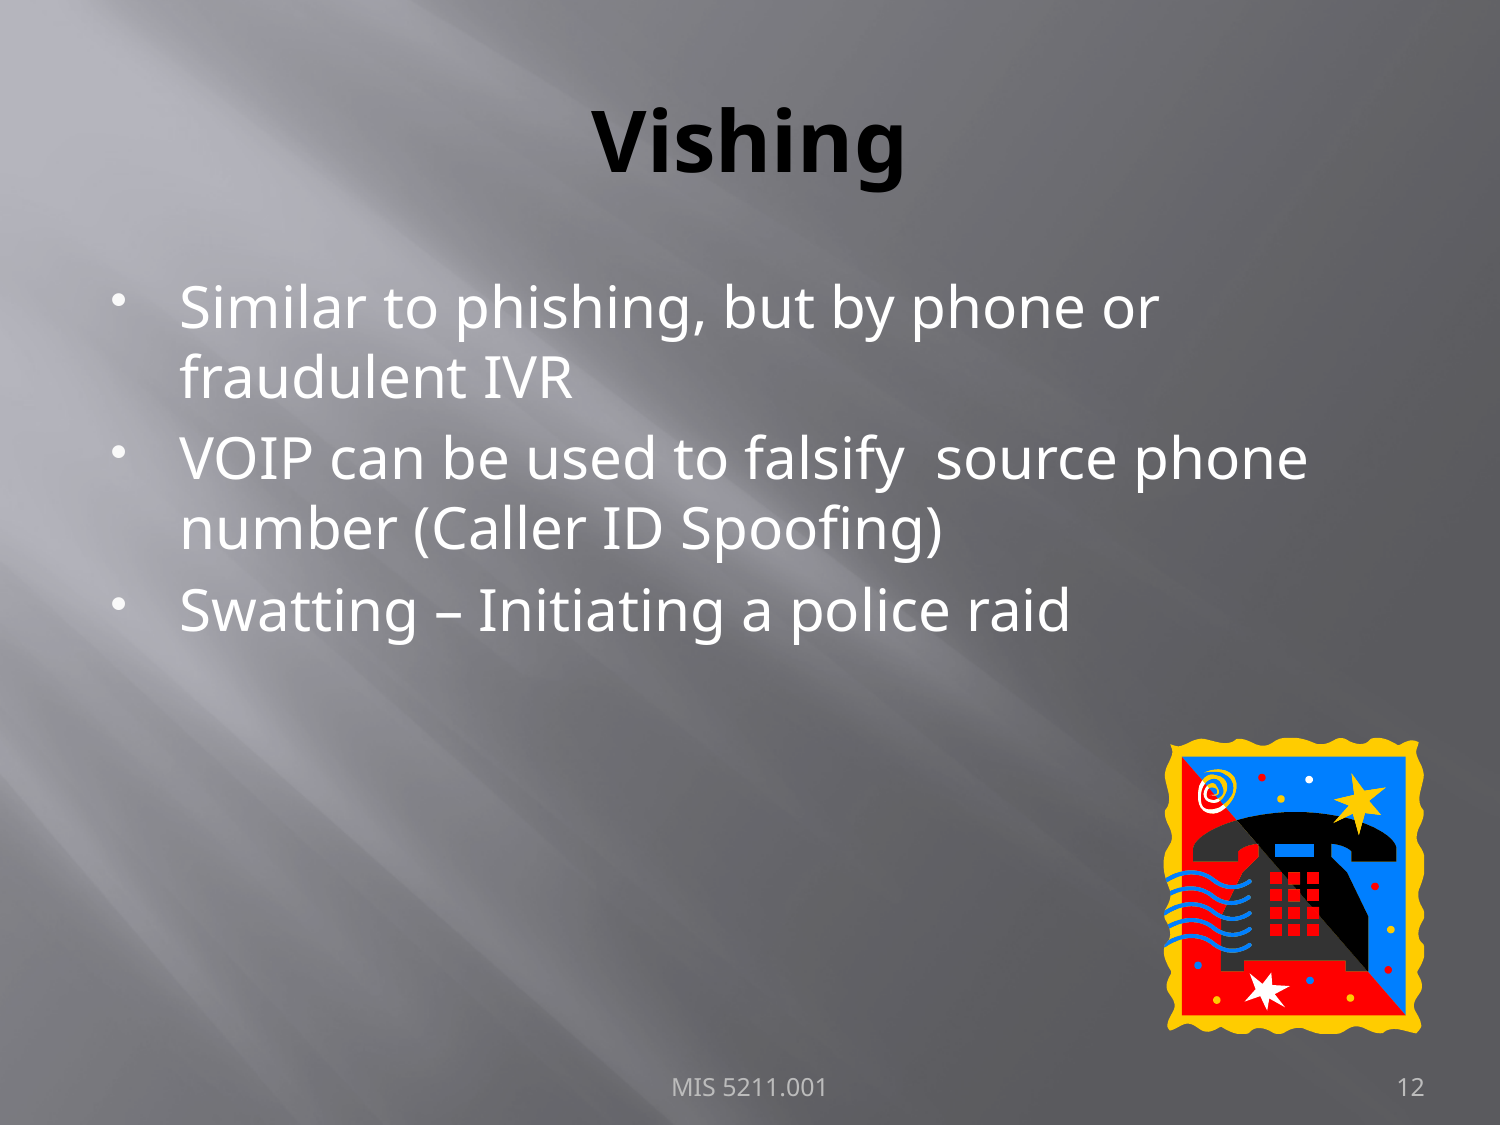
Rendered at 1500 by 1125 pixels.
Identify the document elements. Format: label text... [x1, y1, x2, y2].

footer MIS 5211.001 [512, 1052, 988, 1113]
slide_number 12 [1299, 1077, 1425, 1113]
title Vishing [75, 45, 1425, 233]
list Similar to phishing, but by phone or fraudulent IVR VOIP can be used to falsify source phone number (Caller ID Spoofing) Swatting – Initiating a police raid [75, 262, 1425, 1035]
picture [1162, 737, 1426, 1035]
